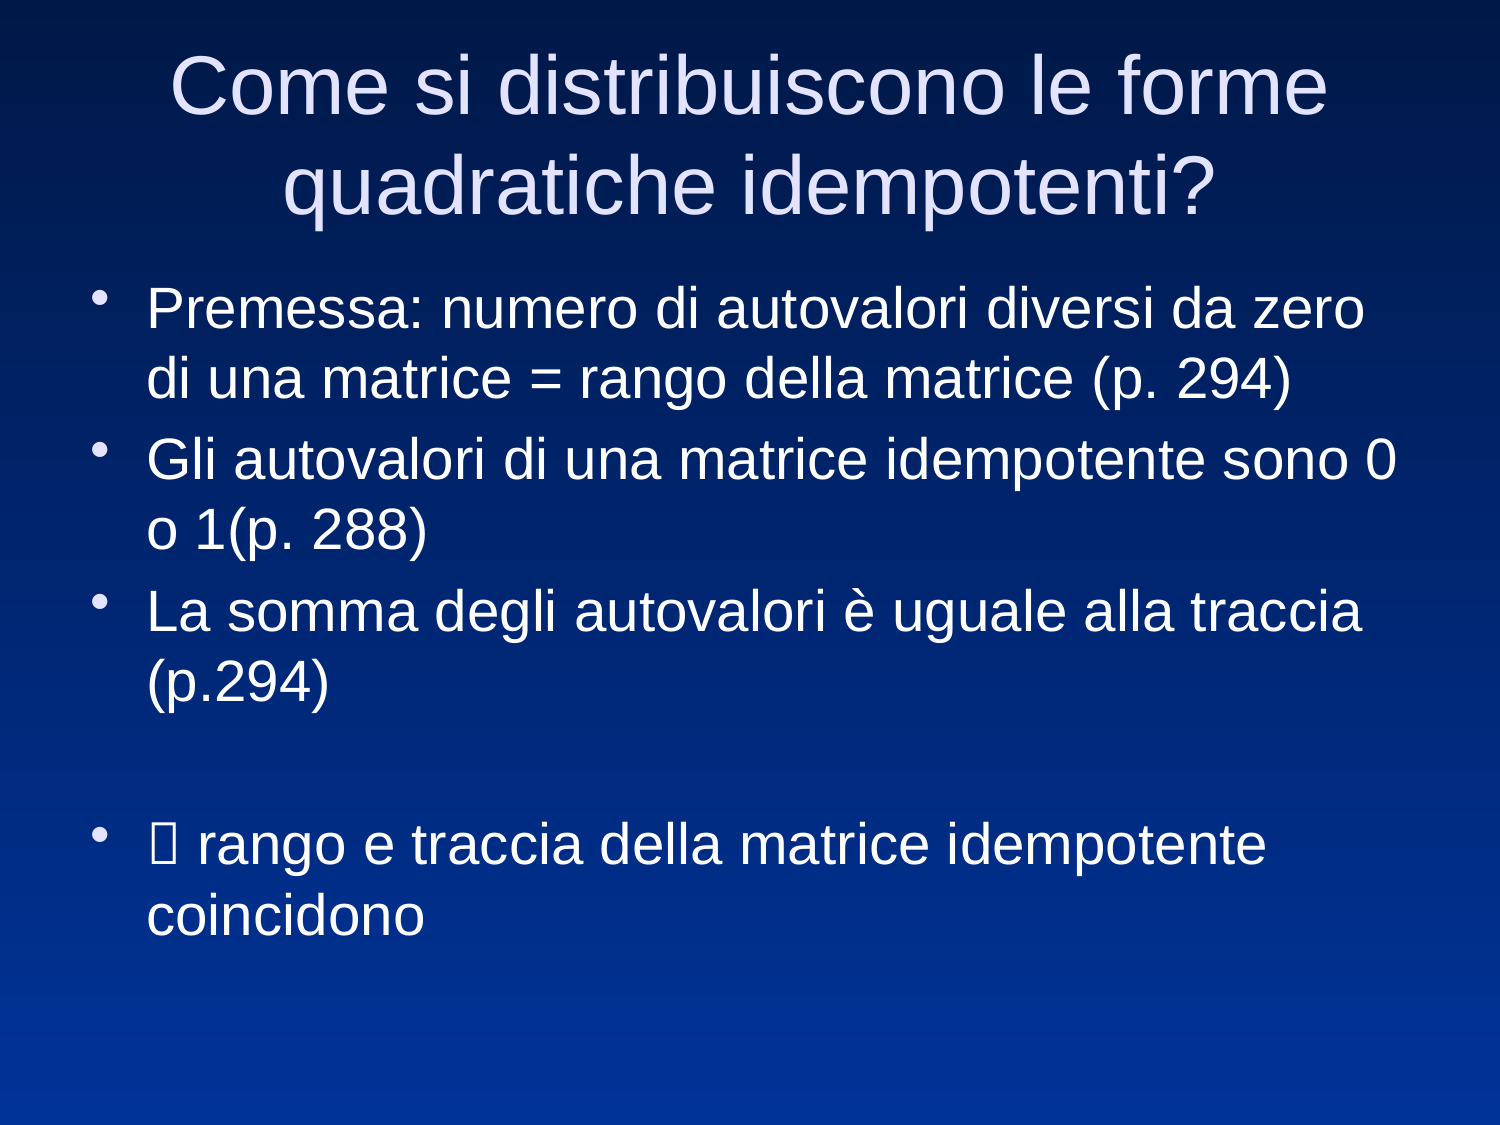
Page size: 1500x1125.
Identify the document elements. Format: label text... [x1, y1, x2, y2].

list Premessa: numero di autovalori diversi da zero di una matrice = rango della matrice (p. 294) Gli autovalori di una matrice idempotente sono 0 o 1(p. 288) La somma degli autovalori è uguale alla traccia (p.294)  rango e traccia della matrice idempotente coincidono [75, 262, 1425, 1000]
title Come si distribuiscono le forme quadratiche idempotenti? [74, 37, 1426, 226]
